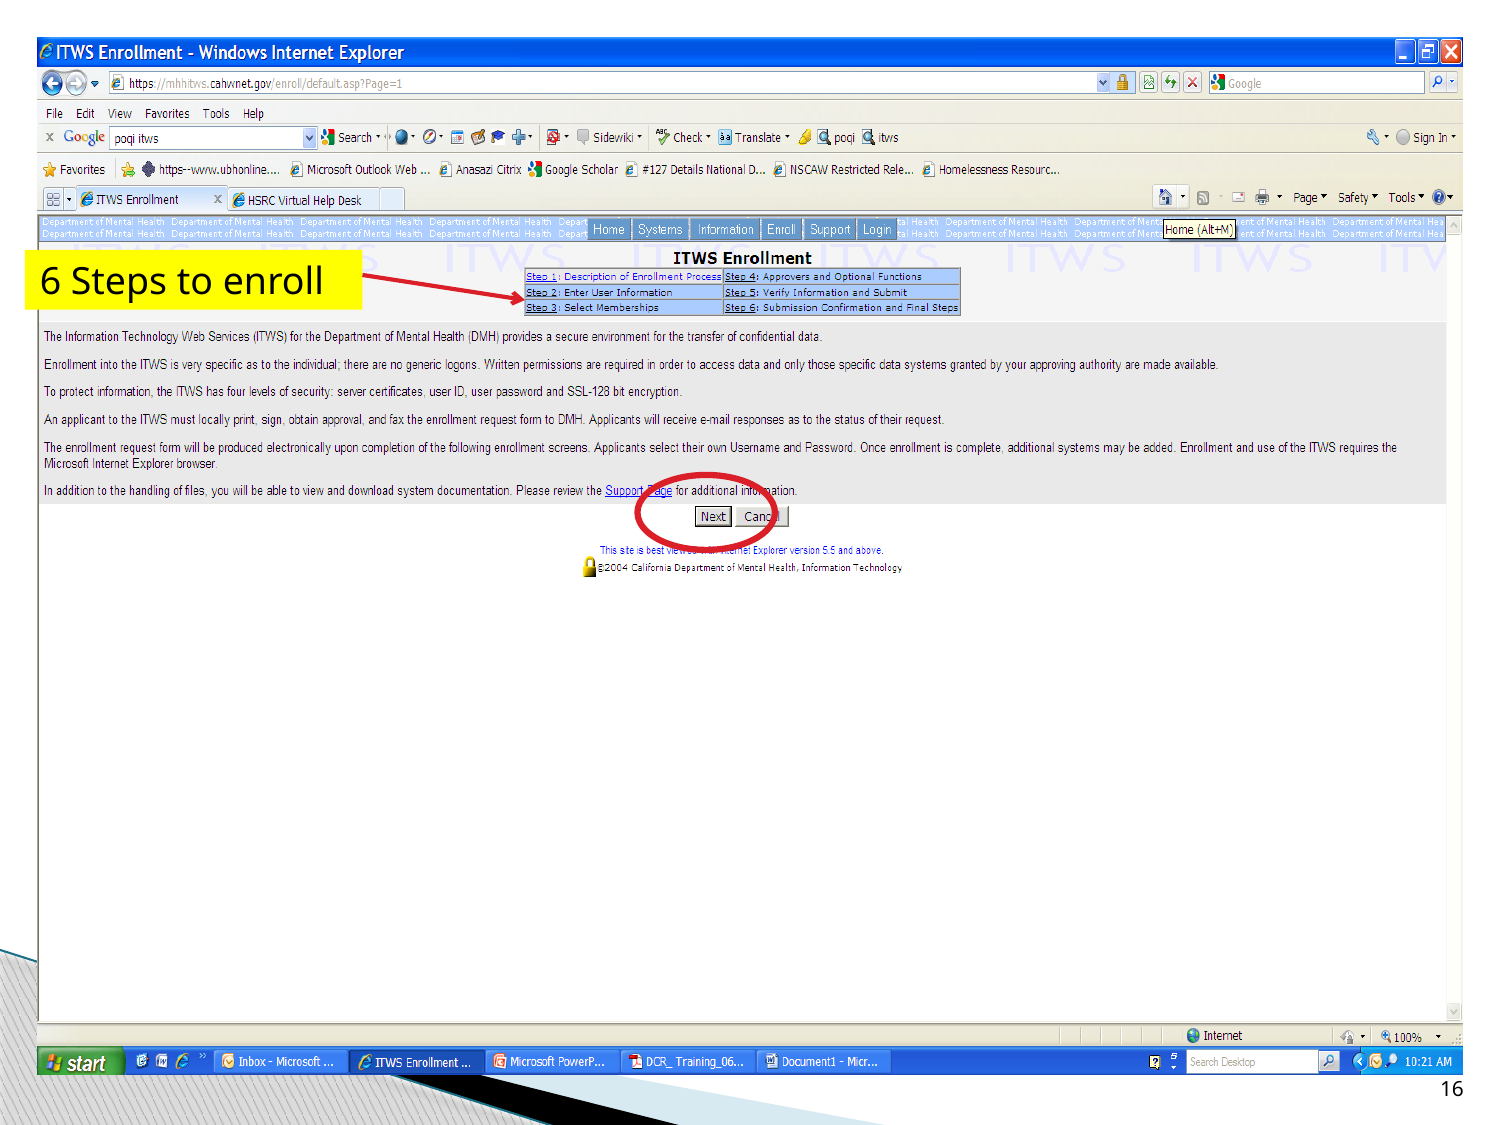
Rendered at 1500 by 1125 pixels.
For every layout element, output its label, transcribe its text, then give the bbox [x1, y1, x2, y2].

picture [37, 37, 1463, 1076]
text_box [362, 274, 526, 301]
slide_number 16 [1418, 1051, 1479, 1112]
text_box 6 Steps to enroll [24, 249, 31, 310]
